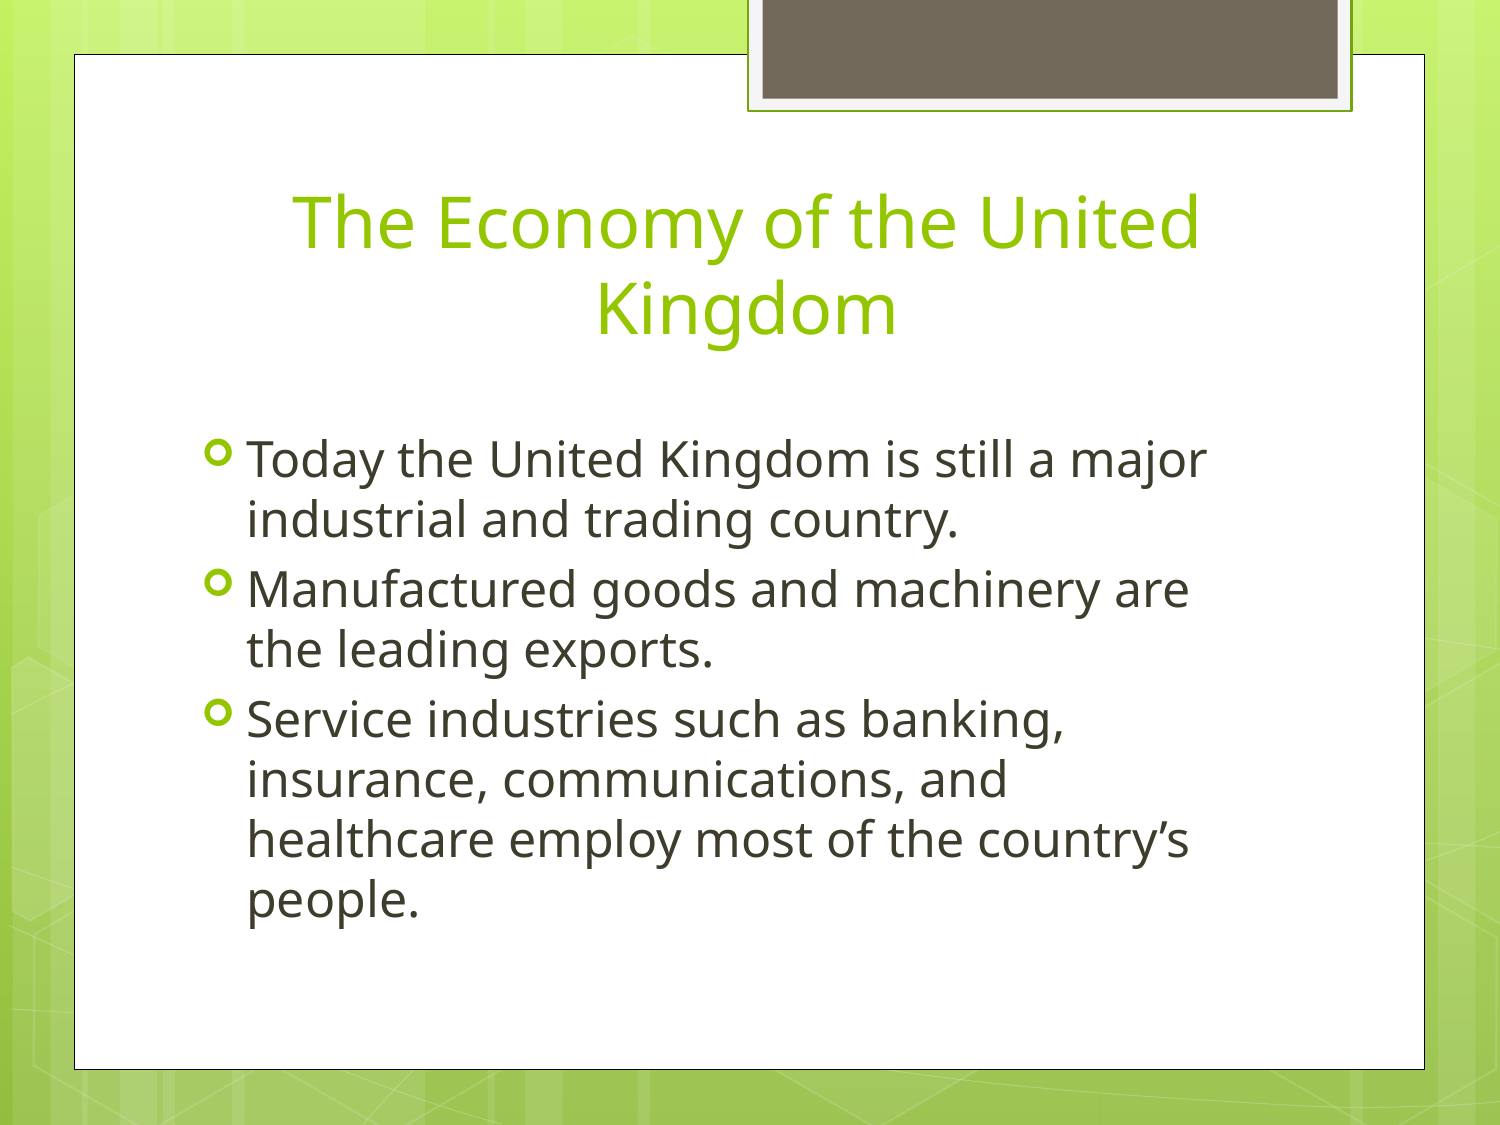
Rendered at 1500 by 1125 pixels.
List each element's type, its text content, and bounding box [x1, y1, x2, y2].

title The Economy of the United Kingdom [171, 168, 1324, 357]
list Today the United Kingdom is still a major industrial and trading country. Manufactured goods and machinery are the leading exports. Service industries such as banking, insurance, communications, and healthcare employ most of the country’s people. [174, 350, 1287, 1013]
